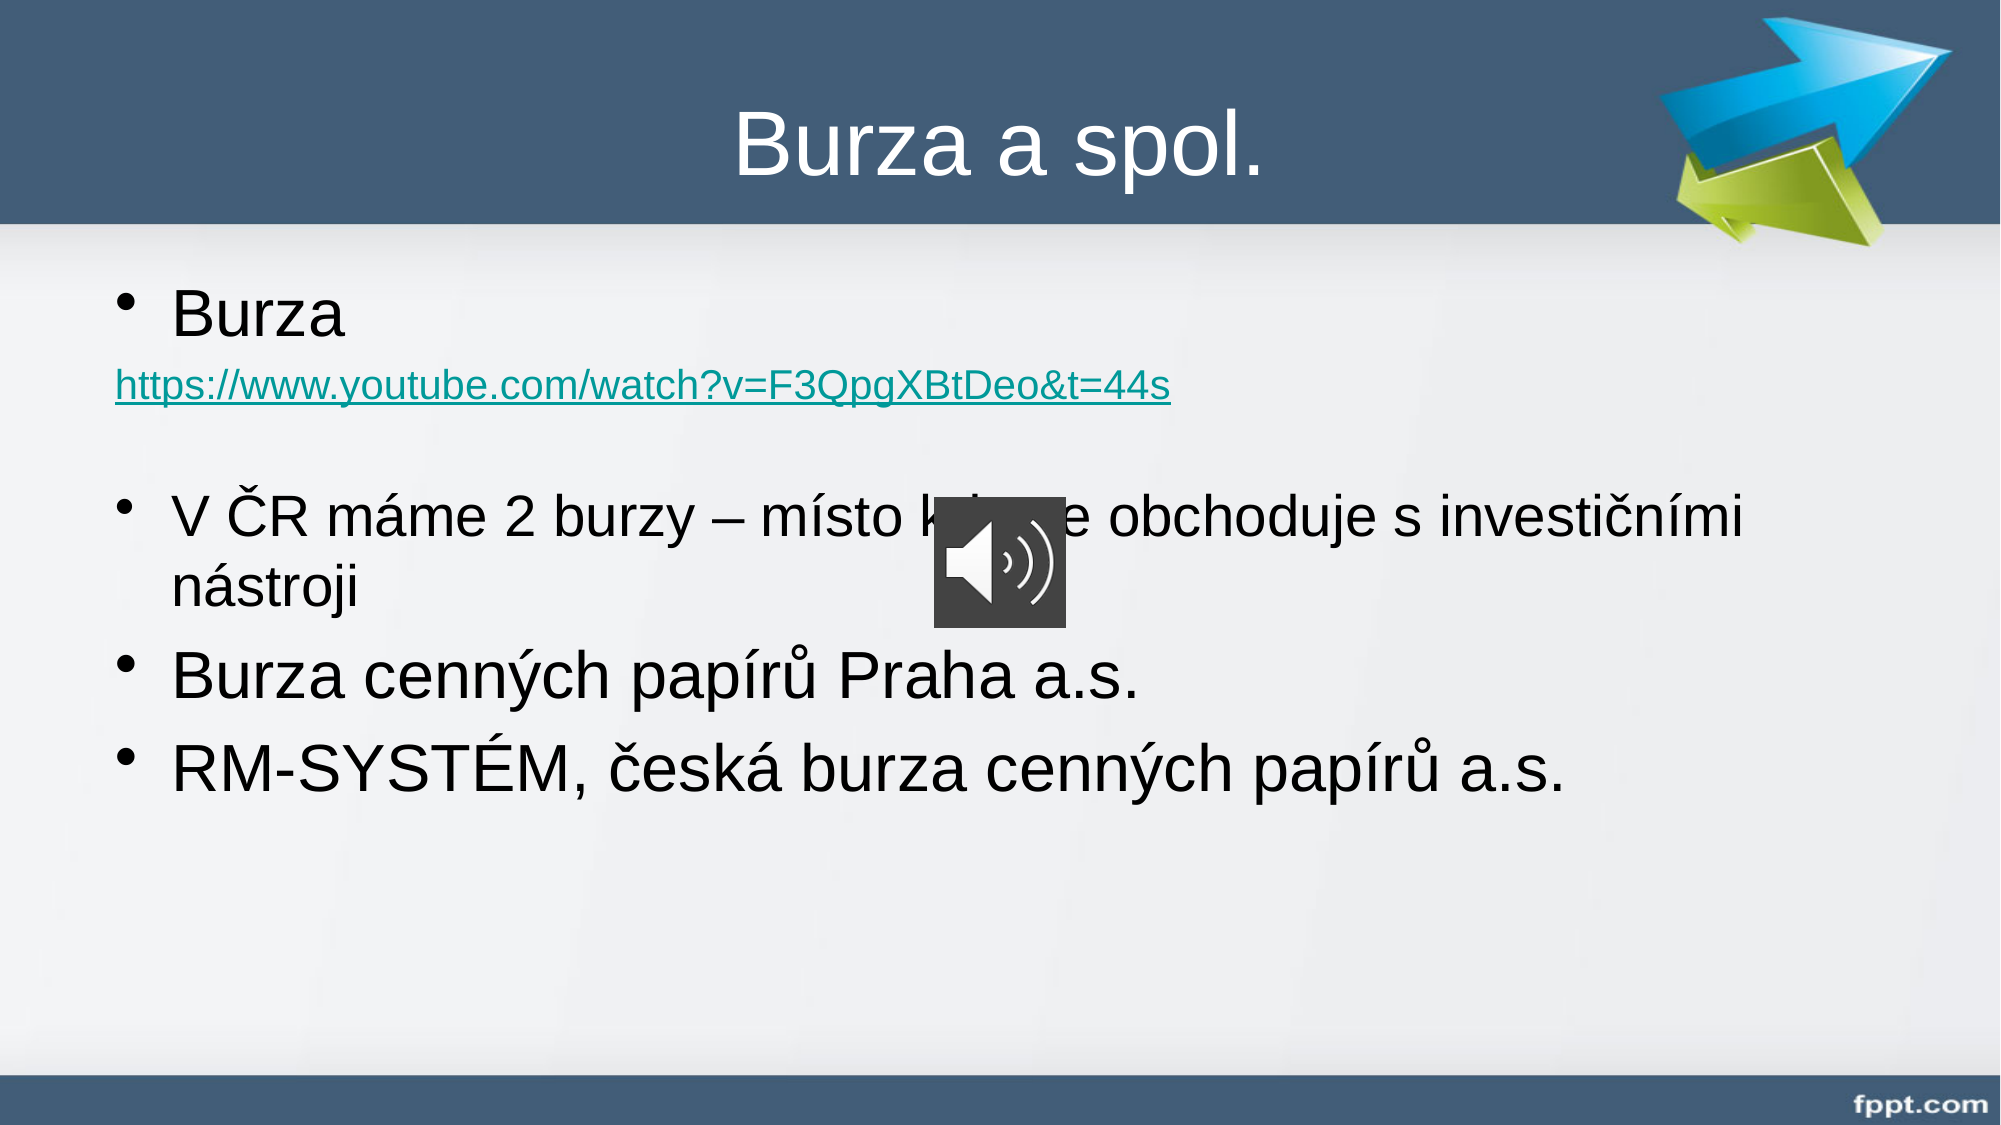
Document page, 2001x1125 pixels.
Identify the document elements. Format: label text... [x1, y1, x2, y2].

picture [0, 0, 2001, 1125]
title Burza a spol. [99, 45, 1900, 233]
list Burza https://www.youtube.com/watch?v=F3QpgXBtDeo&t=44s V ČR máme 2 burzy – místo kde se obchoduje s investičními nástroji Burza cenných papírů Praha a.s. RM-SYSTÉM, česká burza cenných papírů a.s. [99, 262, 1884, 1055]
